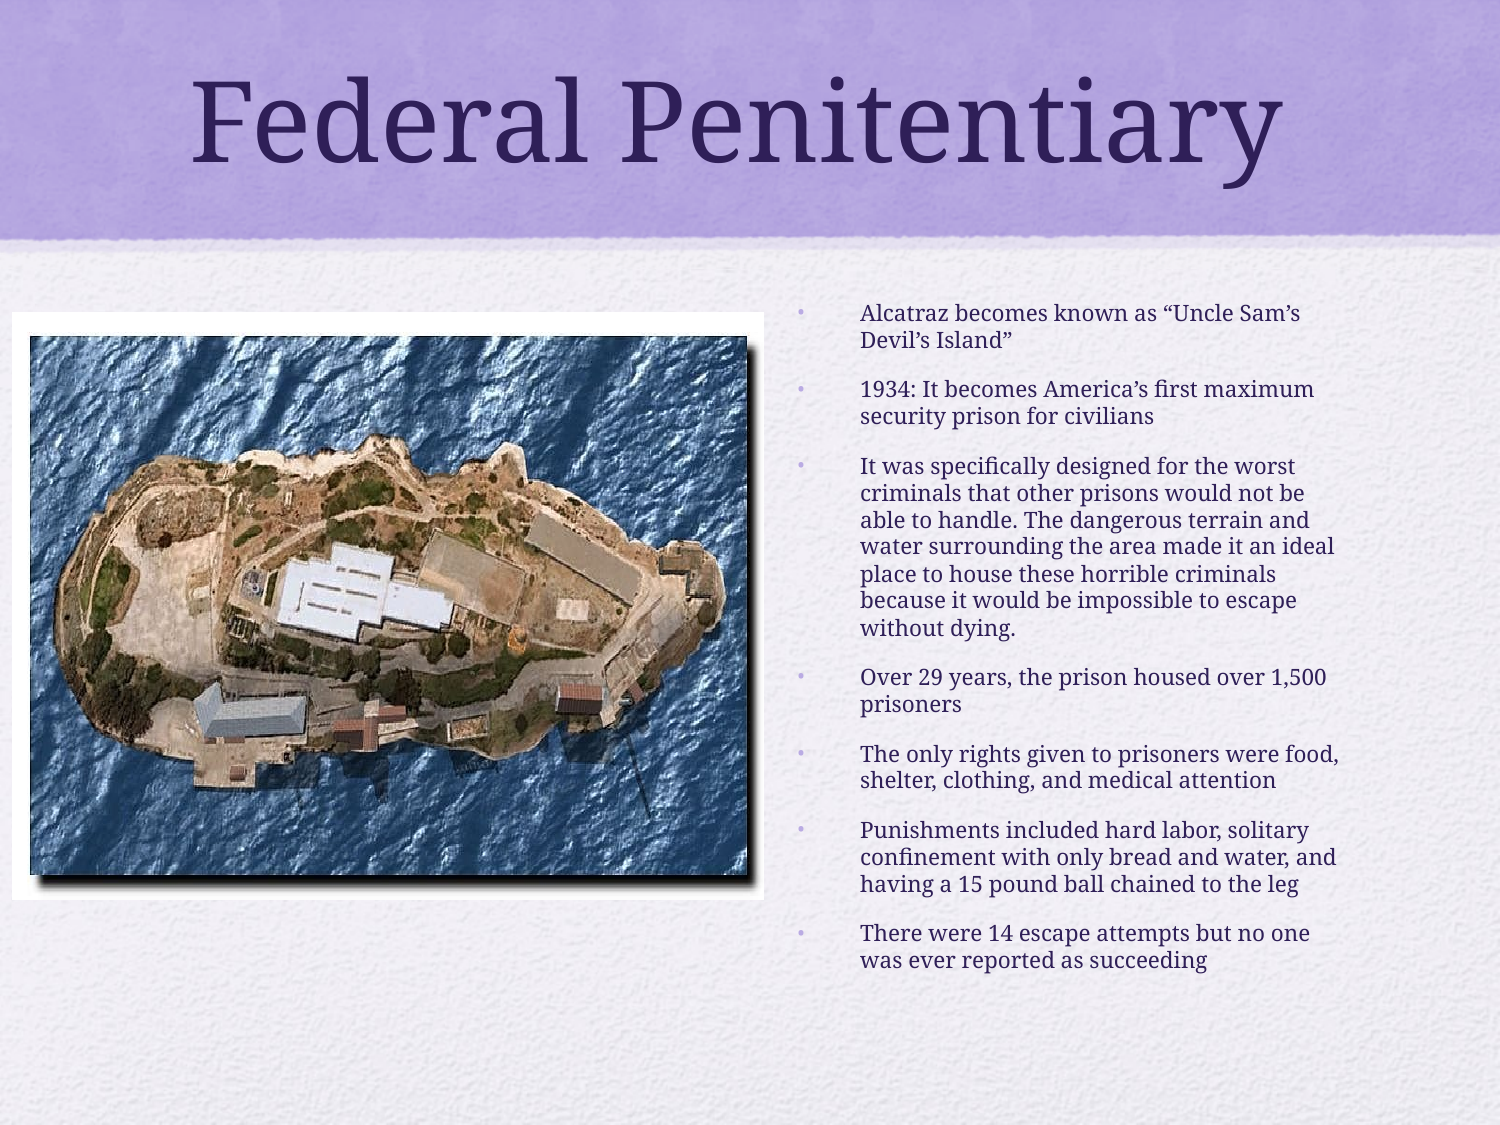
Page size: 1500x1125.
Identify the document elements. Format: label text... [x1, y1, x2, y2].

picture [0, 225, 1500, 1125]
title Federal Penitentiary [129, 6, 1372, 239]
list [9, 309, 767, 903]
list Alcatraz becomes known as “Uncle Sam’s Devil’s Island” 1934: It becomes America’s first maximum security prison for civilians It was specifically designed for the worst criminals that other prisons would not be able to handle. The dangerous terrain and water surrounding the area made it an ideal place to house these horrible criminals because it would be impossible to escape without dying. Over 29 years, the prison housed over 1,500 prisoners The only rights given to prisoners were food, shelter, clothing, and medical attention Punishments included hard labor, solitary confinement with only bread and water, and having a 15 pound ball chained to the leg There were 14 escape attempts but no one was ever reported as succeeding [781, 291, 1367, 998]
